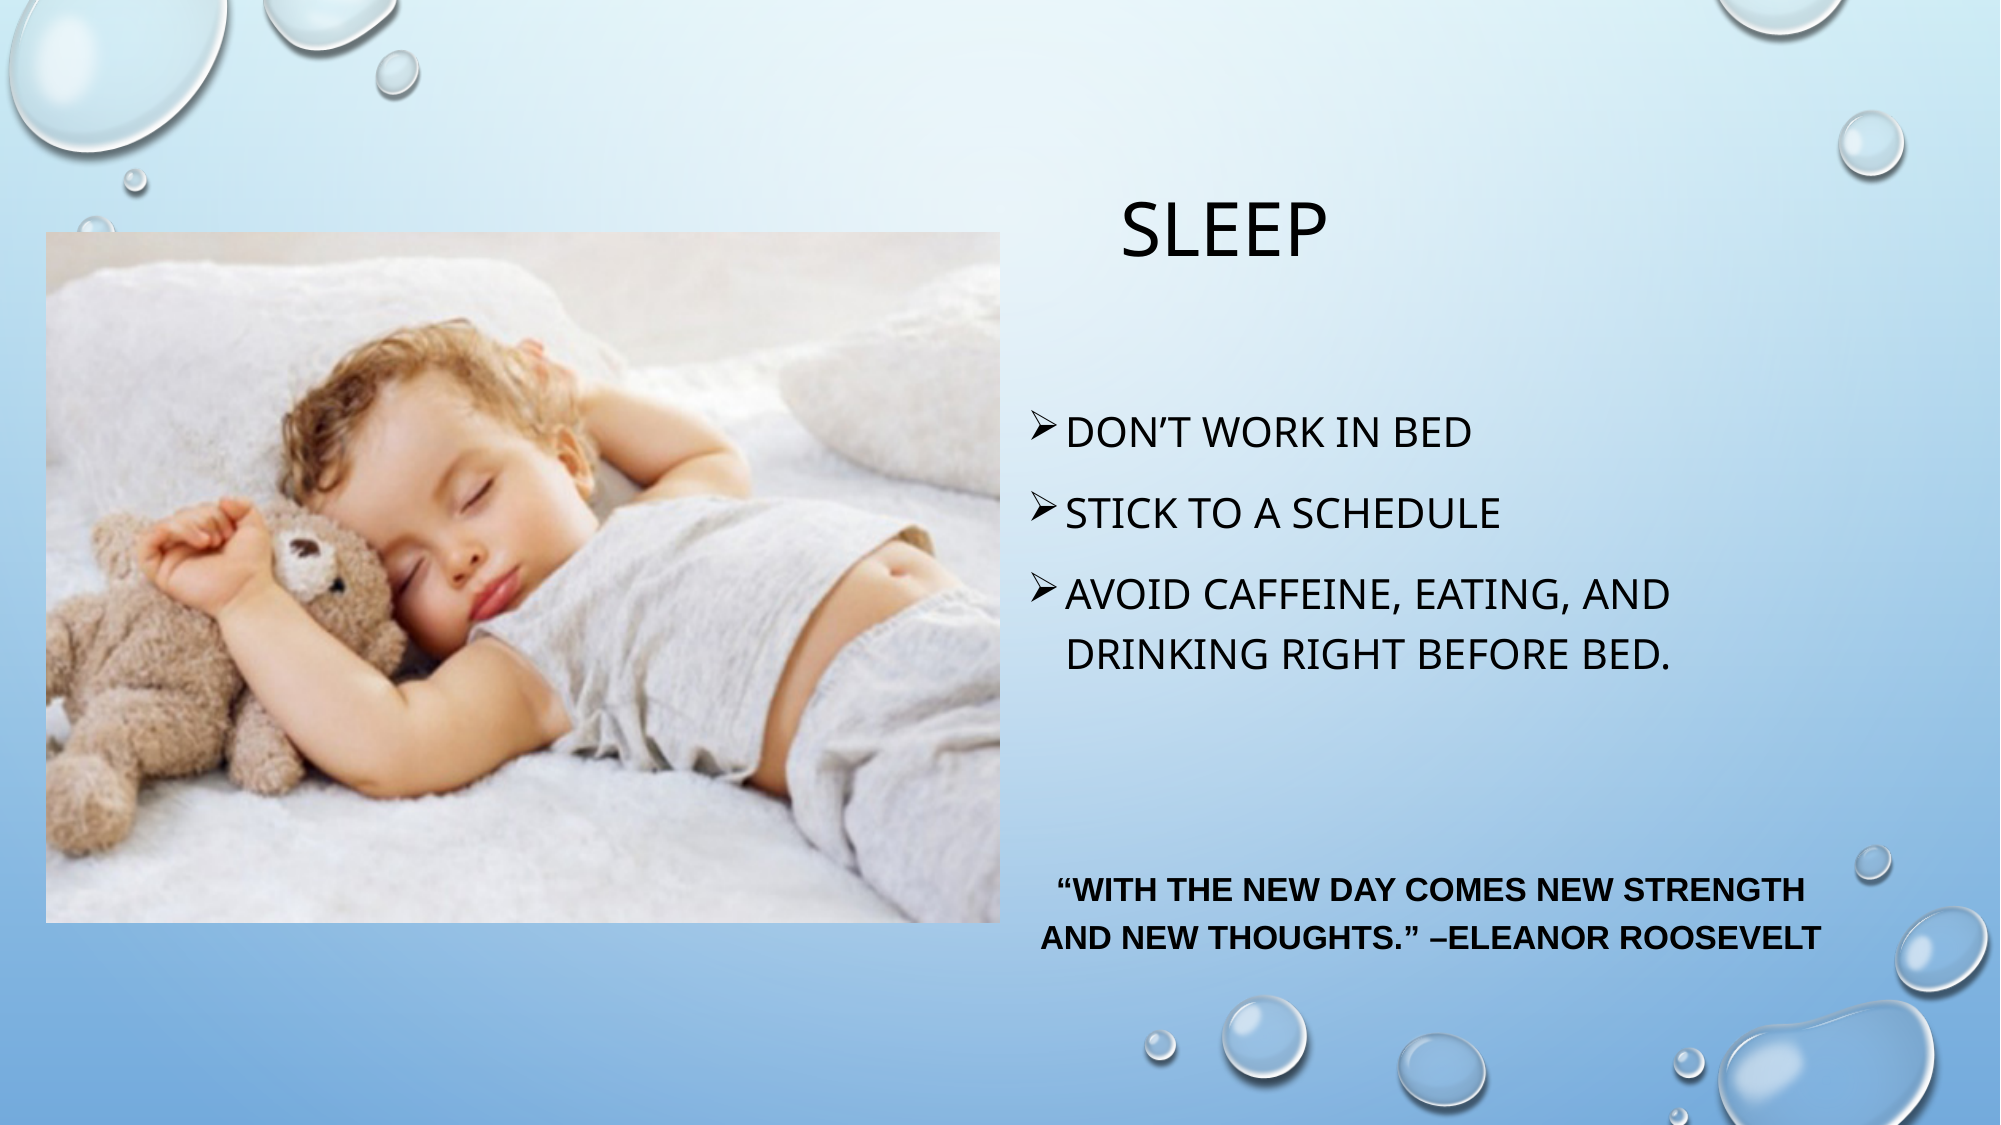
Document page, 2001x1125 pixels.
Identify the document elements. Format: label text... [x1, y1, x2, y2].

title sleep [149, 101, 1851, 364]
picture [0, 0, 2000, 1125]
list Don’t work in bed Stick to a schedule Avoid caffeine, eating, and drinking right before bed. “with the new day comes new strength and new thoughts.” –Eleanor Roosevelt [1012, 388, 1850, 1027]
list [45, 232, 1001, 923]
